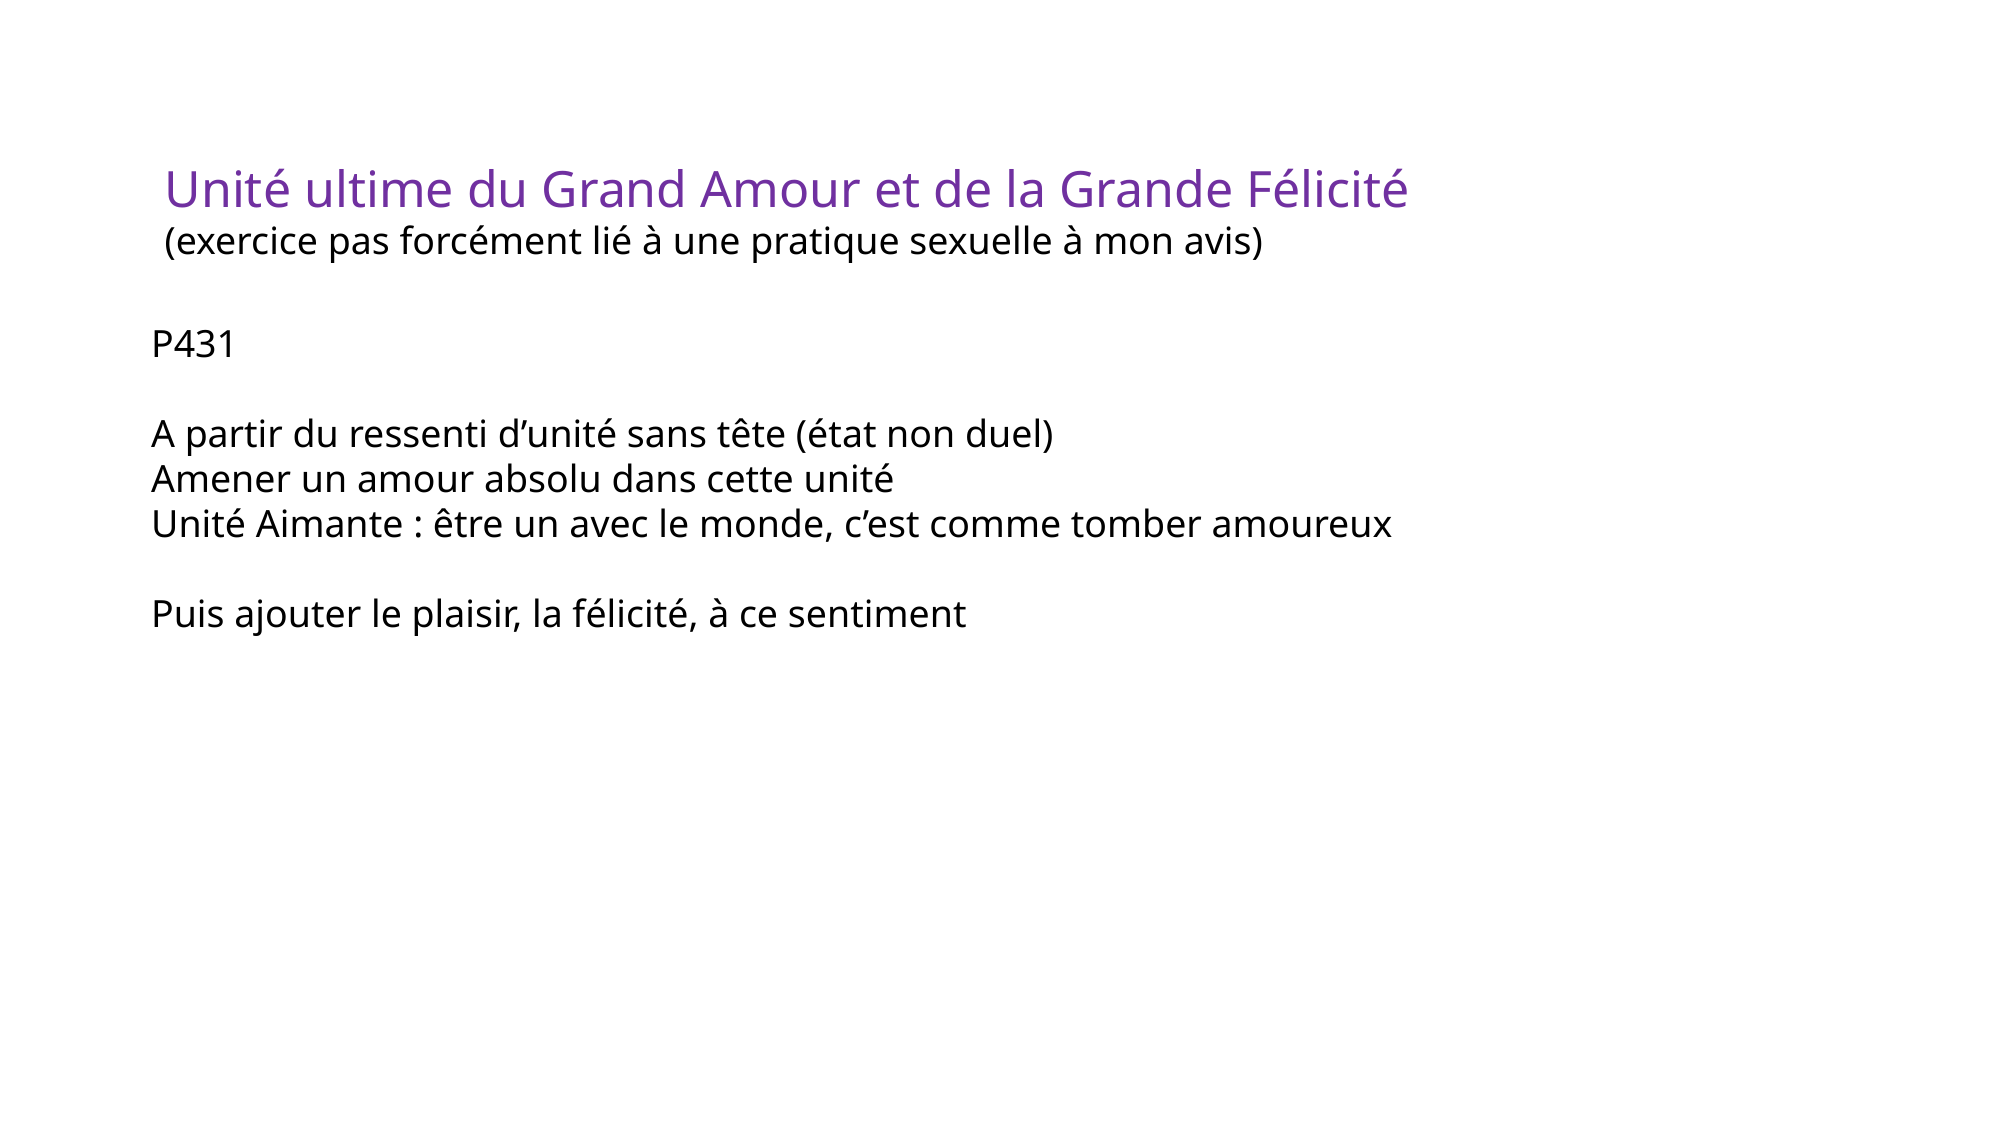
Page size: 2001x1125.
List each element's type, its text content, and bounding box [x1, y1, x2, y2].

text_box P431 A partir du ressenti d’unité sans tête (état non duel) Amener un amour absolu dans cette unité Unité Aimante : être un avec le monde, c’est comme tomber amoureux Puis ajouter le plaisir, la félicité, à ce sentiment [136, 312, 1409, 642]
text_box Unité ultime du Grand Amour et de la Grande Félicité (exercice pas forcément lié à une pratique sexuelle à mon avis) [149, 149, 1426, 270]
